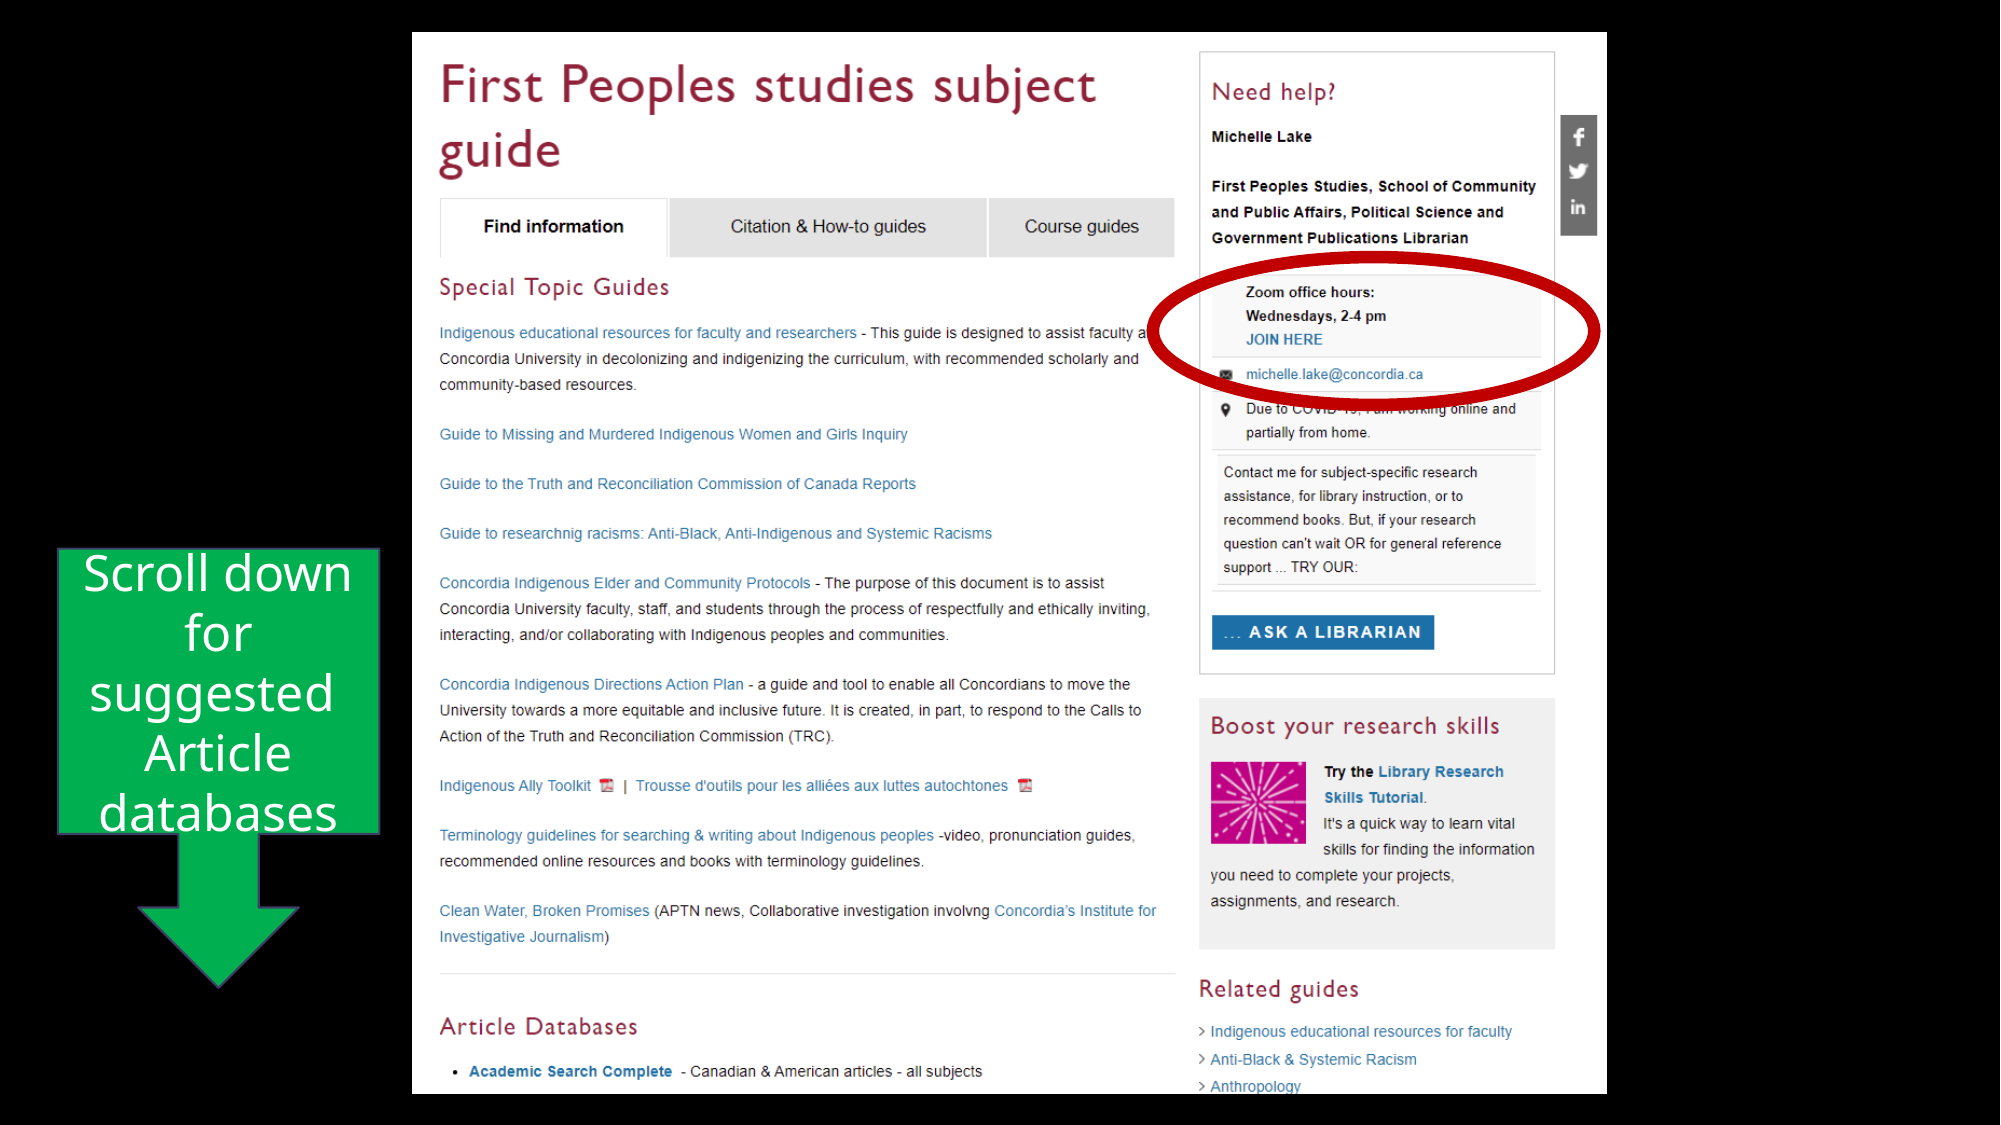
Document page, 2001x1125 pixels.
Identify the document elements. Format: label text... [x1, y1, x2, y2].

picture [411, 31, 1608, 1095]
text_box Scroll down for suggested Article databases [56, 547, 381, 989]
